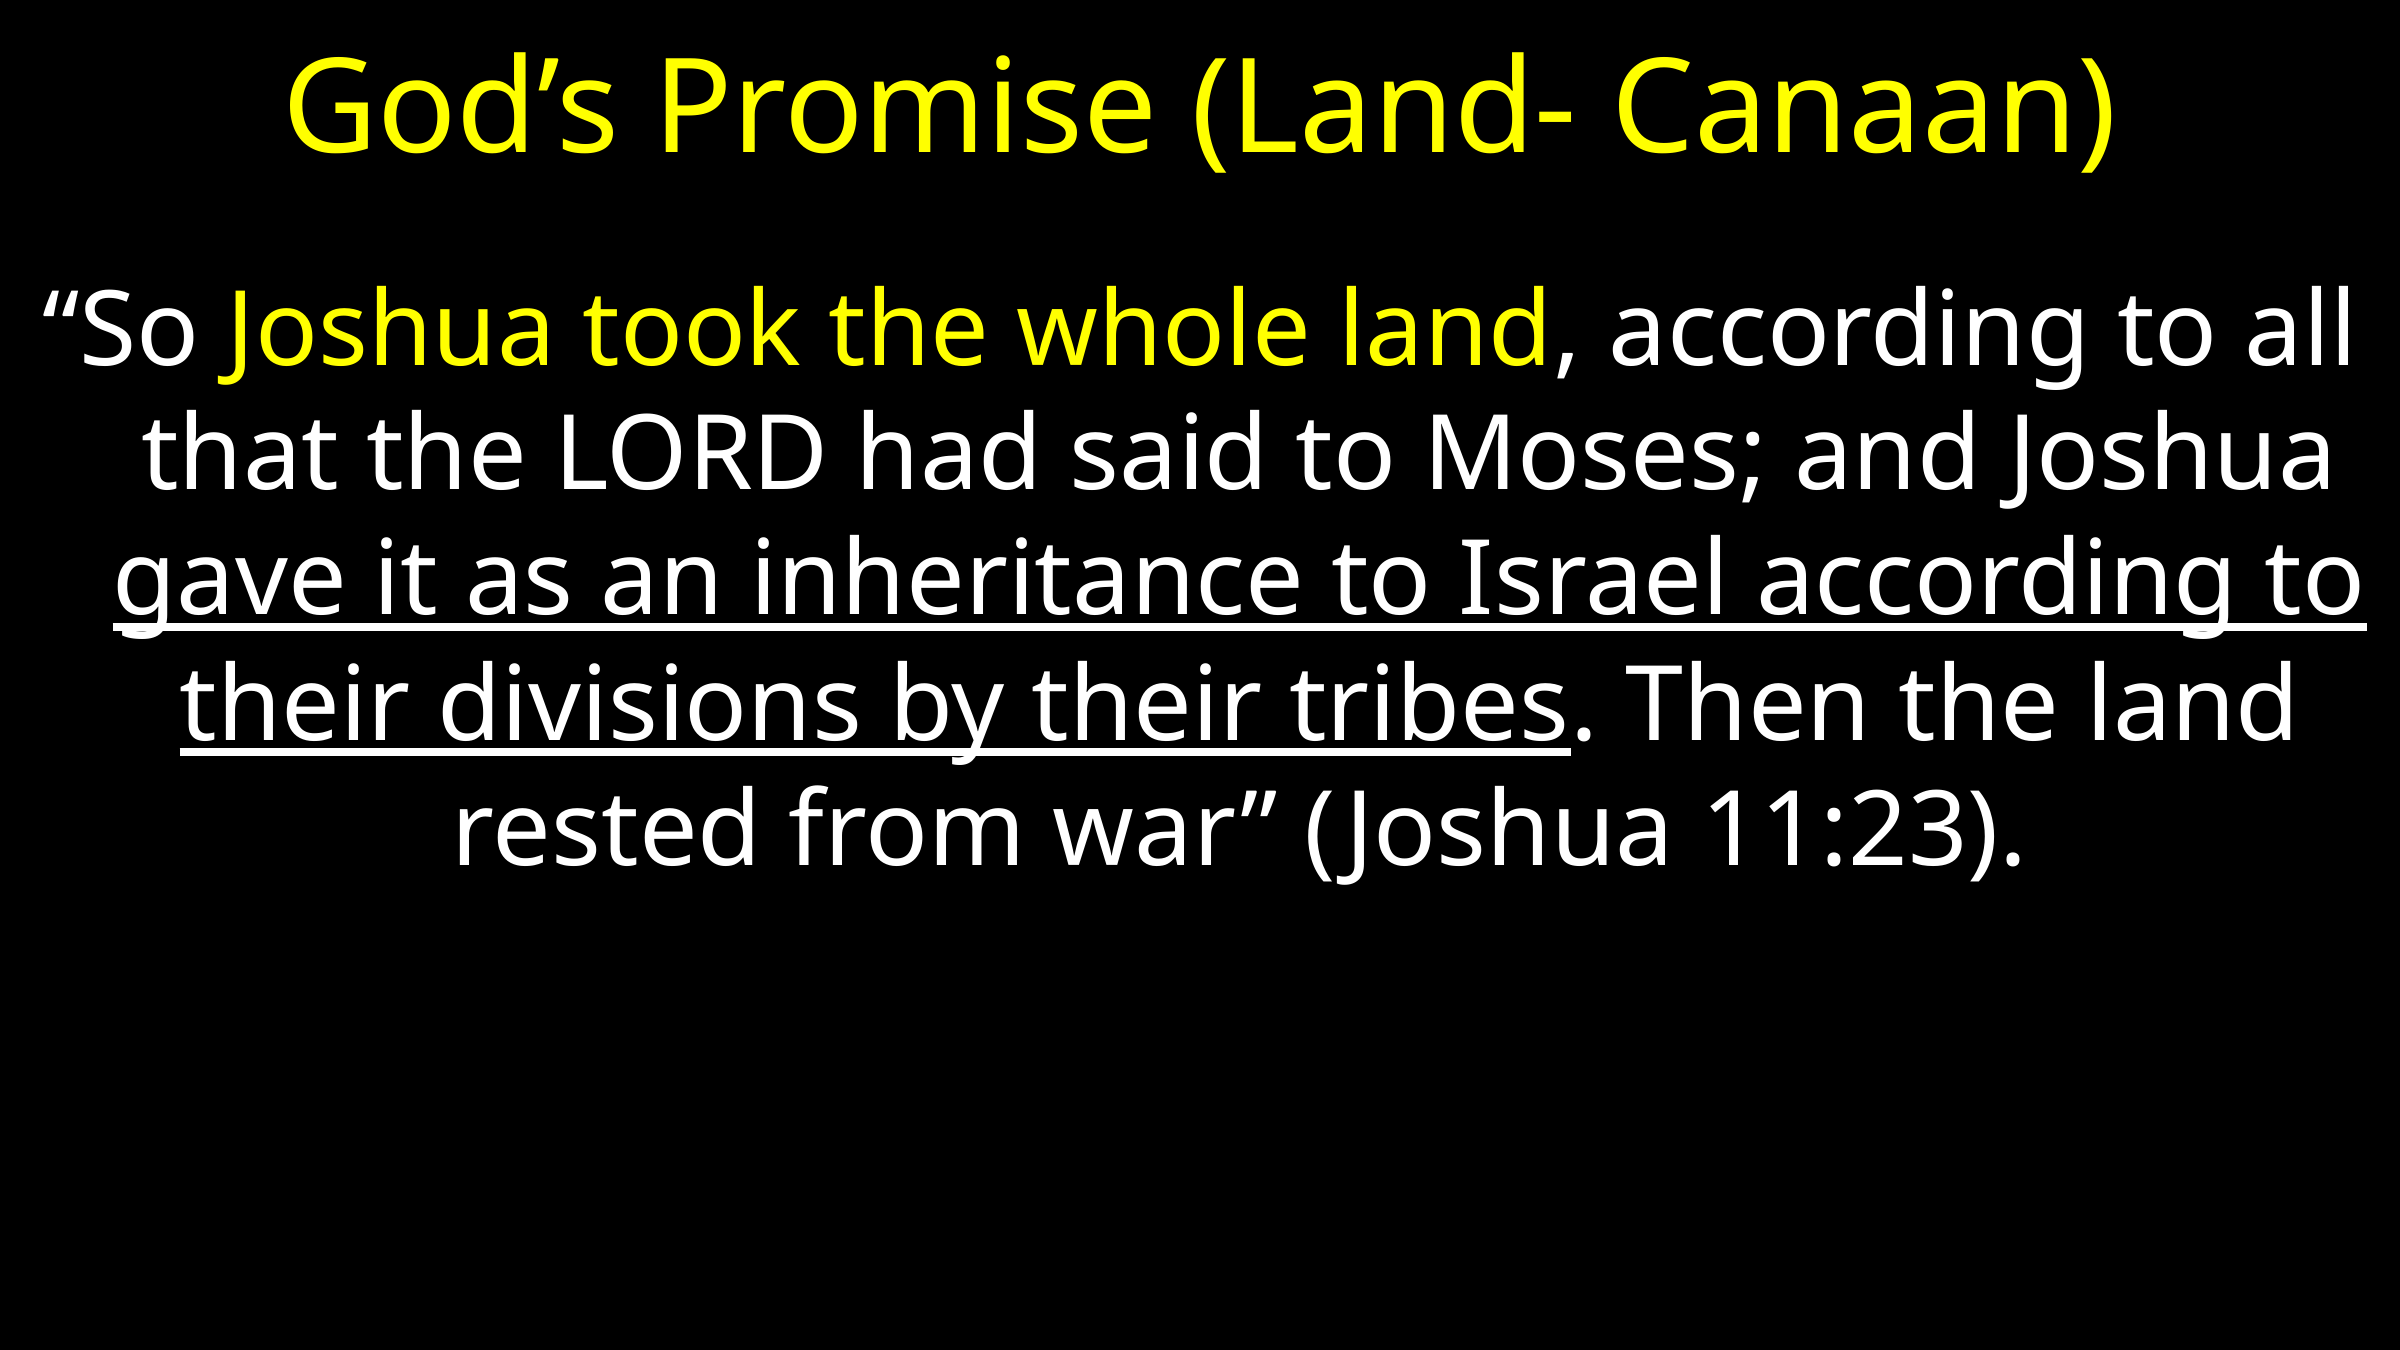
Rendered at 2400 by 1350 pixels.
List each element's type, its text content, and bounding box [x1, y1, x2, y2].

title God’s Promise (Land- Canaan) [0, 0, 2400, 200]
list “So Joshua took the whole land, according to all that the LORD had said to Moses; and Joshua gave it as an inheritance to Israel according to their divisions by their tribes. Then the land rested from war” (Joshua 11:23). [0, 249, 2400, 1313]
